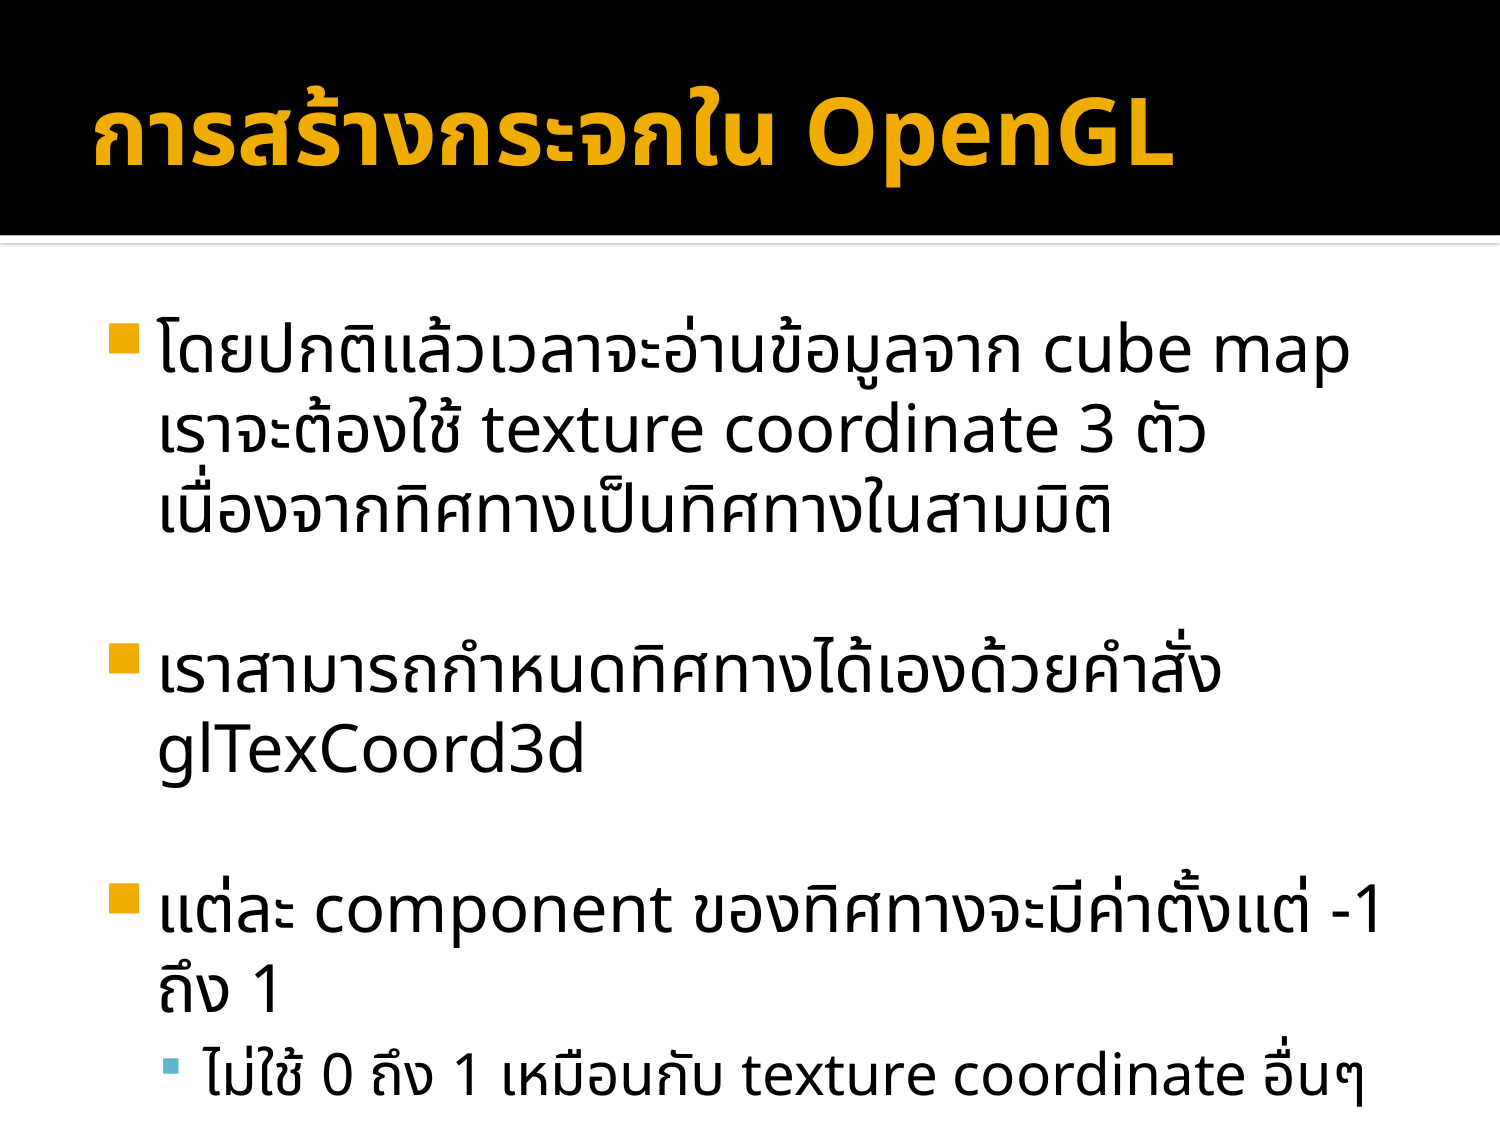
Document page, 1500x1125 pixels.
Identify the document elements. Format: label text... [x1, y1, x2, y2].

title การสร้างกระจกใน OpenGL [75, 25, 1425, 231]
list โดยปกติแล้วเวลาจะอ่านข้อมูลจาก cube map เราจะต้องใช้ texture coordinate 3 ตัว เนื่องจากทิศทางเป็นทิศทางในสามมิติ เราสามารถกำหนดทิศทางได้เองด้วยคำสั่ง glTexCoord3d แต่ละ component ของทิศทางจะมีค่าตั้งแต่ -1 ถึง 1 ไม่ใช้ 0 ถึง 1 เหมือนกับ texture coordinate อื่นๆ [75, 291, 1425, 1050]
